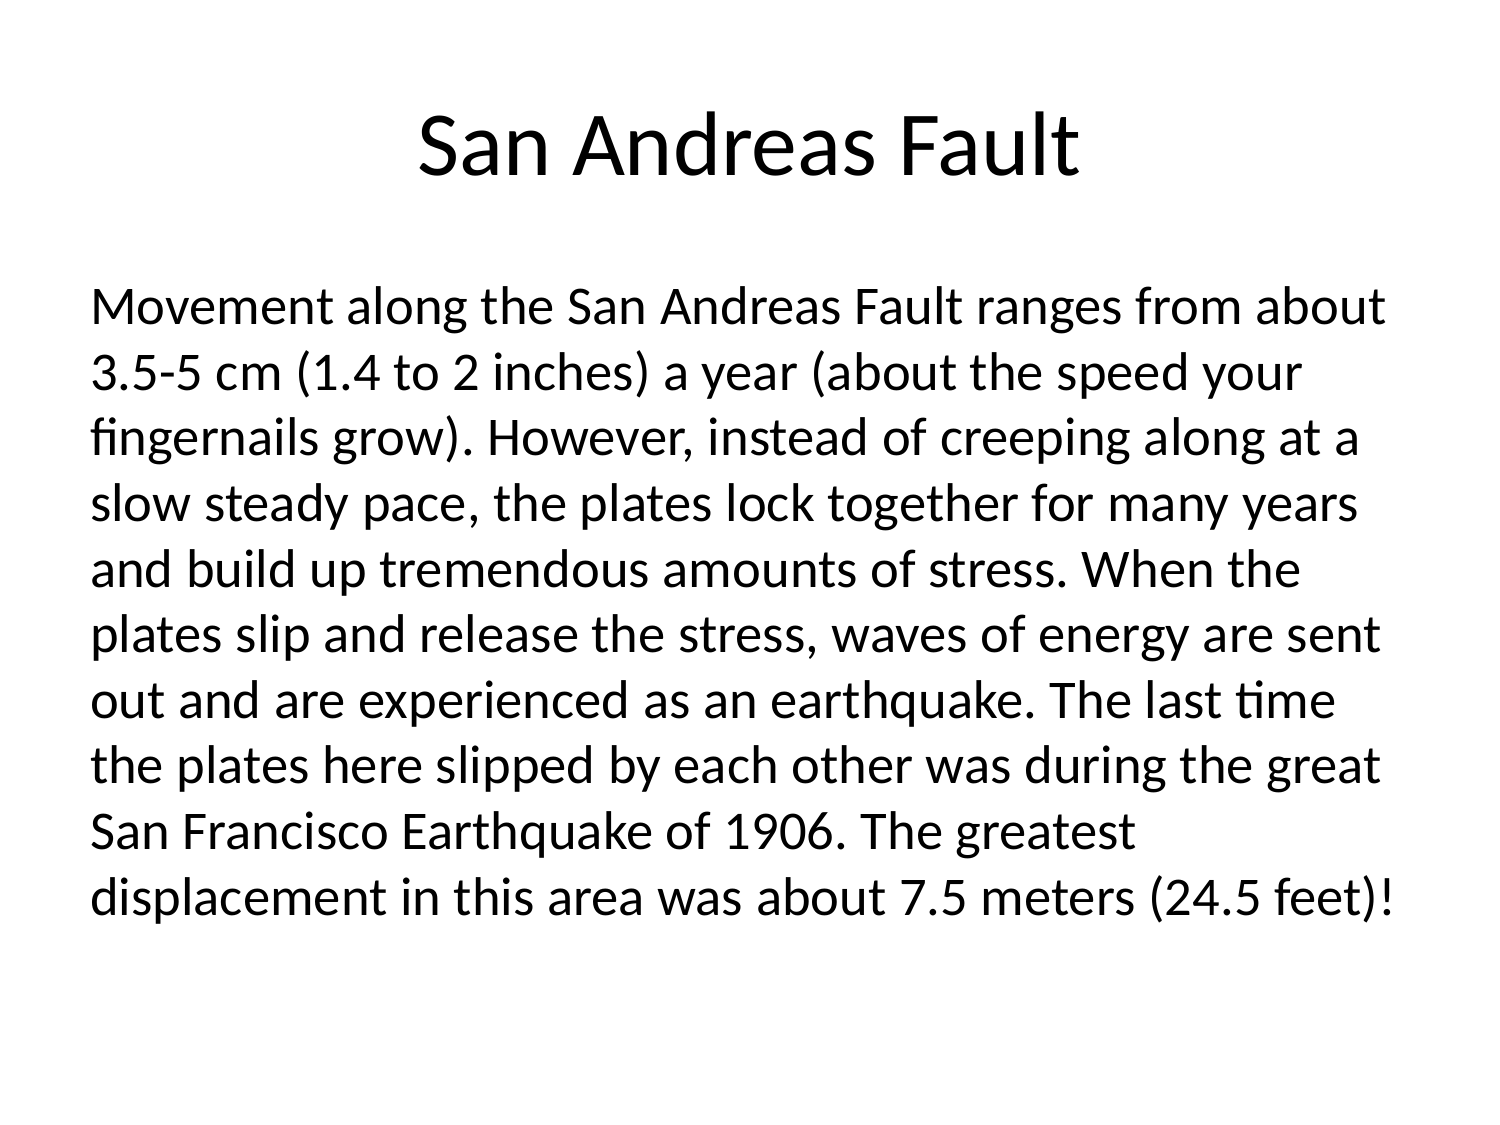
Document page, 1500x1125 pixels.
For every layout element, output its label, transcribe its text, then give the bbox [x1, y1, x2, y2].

title San Andreas Fault [75, 45, 1425, 233]
list Movement along the San Andreas Fault ranges from about 3.5-5 cm (1.4 to 2 inches) a year (about the speed your fingernails grow). However, instead of creeping along at a slow steady pace, the plates lock together for many years and build up tremendous amounts of stress. When the plates slip and release the stress, waves of energy are sent out and are experienced as an earthquake. The last time the plates here slipped by each other was during the great San Francisco Earthquake of 1906. The greatest displacement in this area was about 7.5 meters (24.5 feet)! [75, 262, 1425, 1005]
